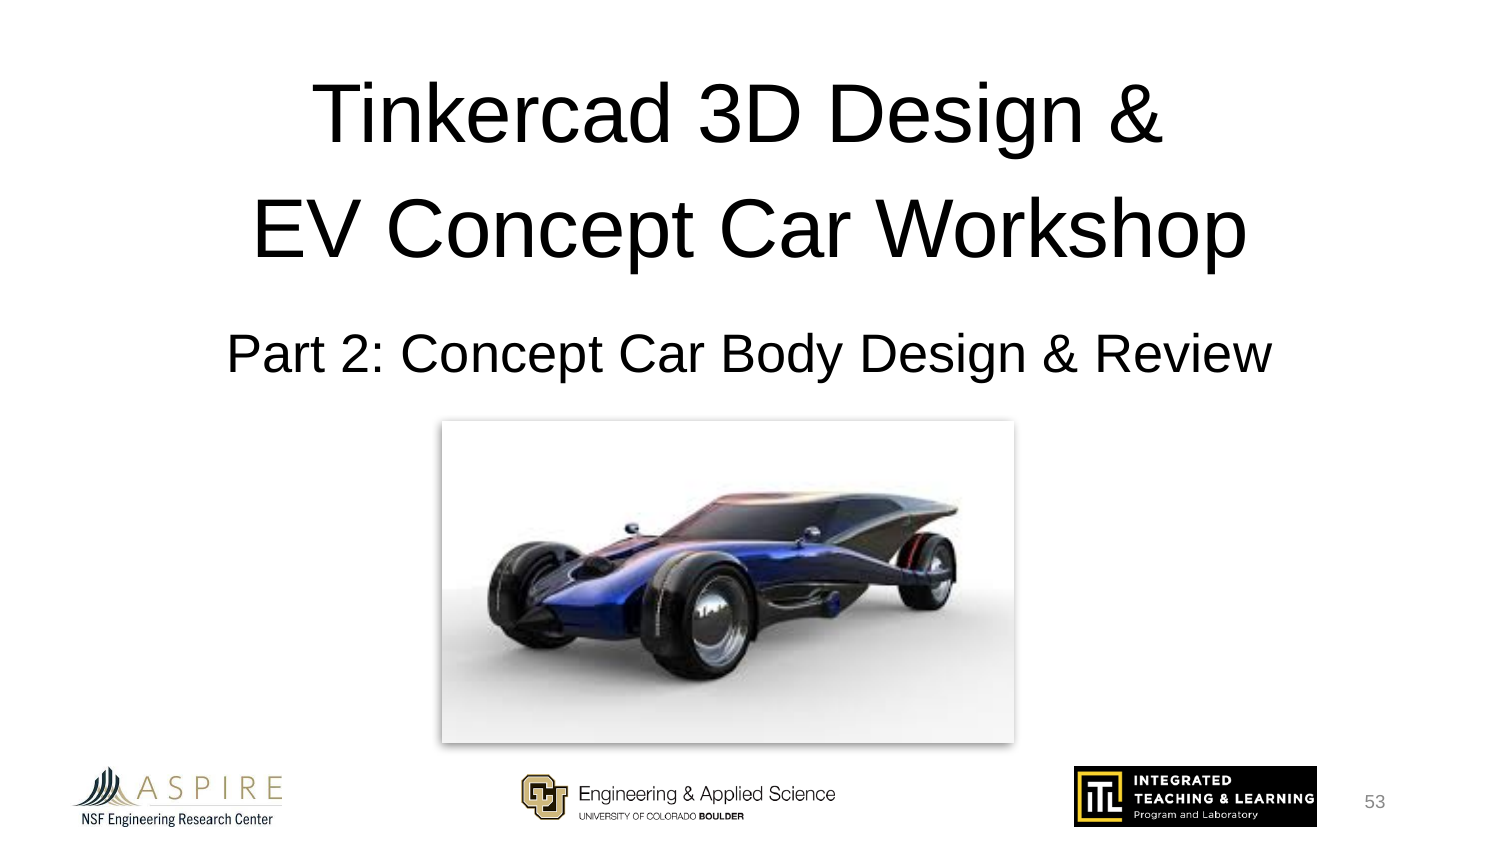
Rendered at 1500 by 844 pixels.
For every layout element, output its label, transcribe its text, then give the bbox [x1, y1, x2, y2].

picture [70, 766, 282, 827]
title Tinkercad 3D Design & EV Concept Car Workshop [51, 39, 1449, 287]
slide_number ‹#› [1343, 778, 1397, 824]
picture [441, 421, 1014, 744]
picture [521, 774, 835, 820]
subtitle Part 2: Concept Car Body Design & Review [22, 320, 1478, 464]
picture [1074, 766, 1317, 827]
